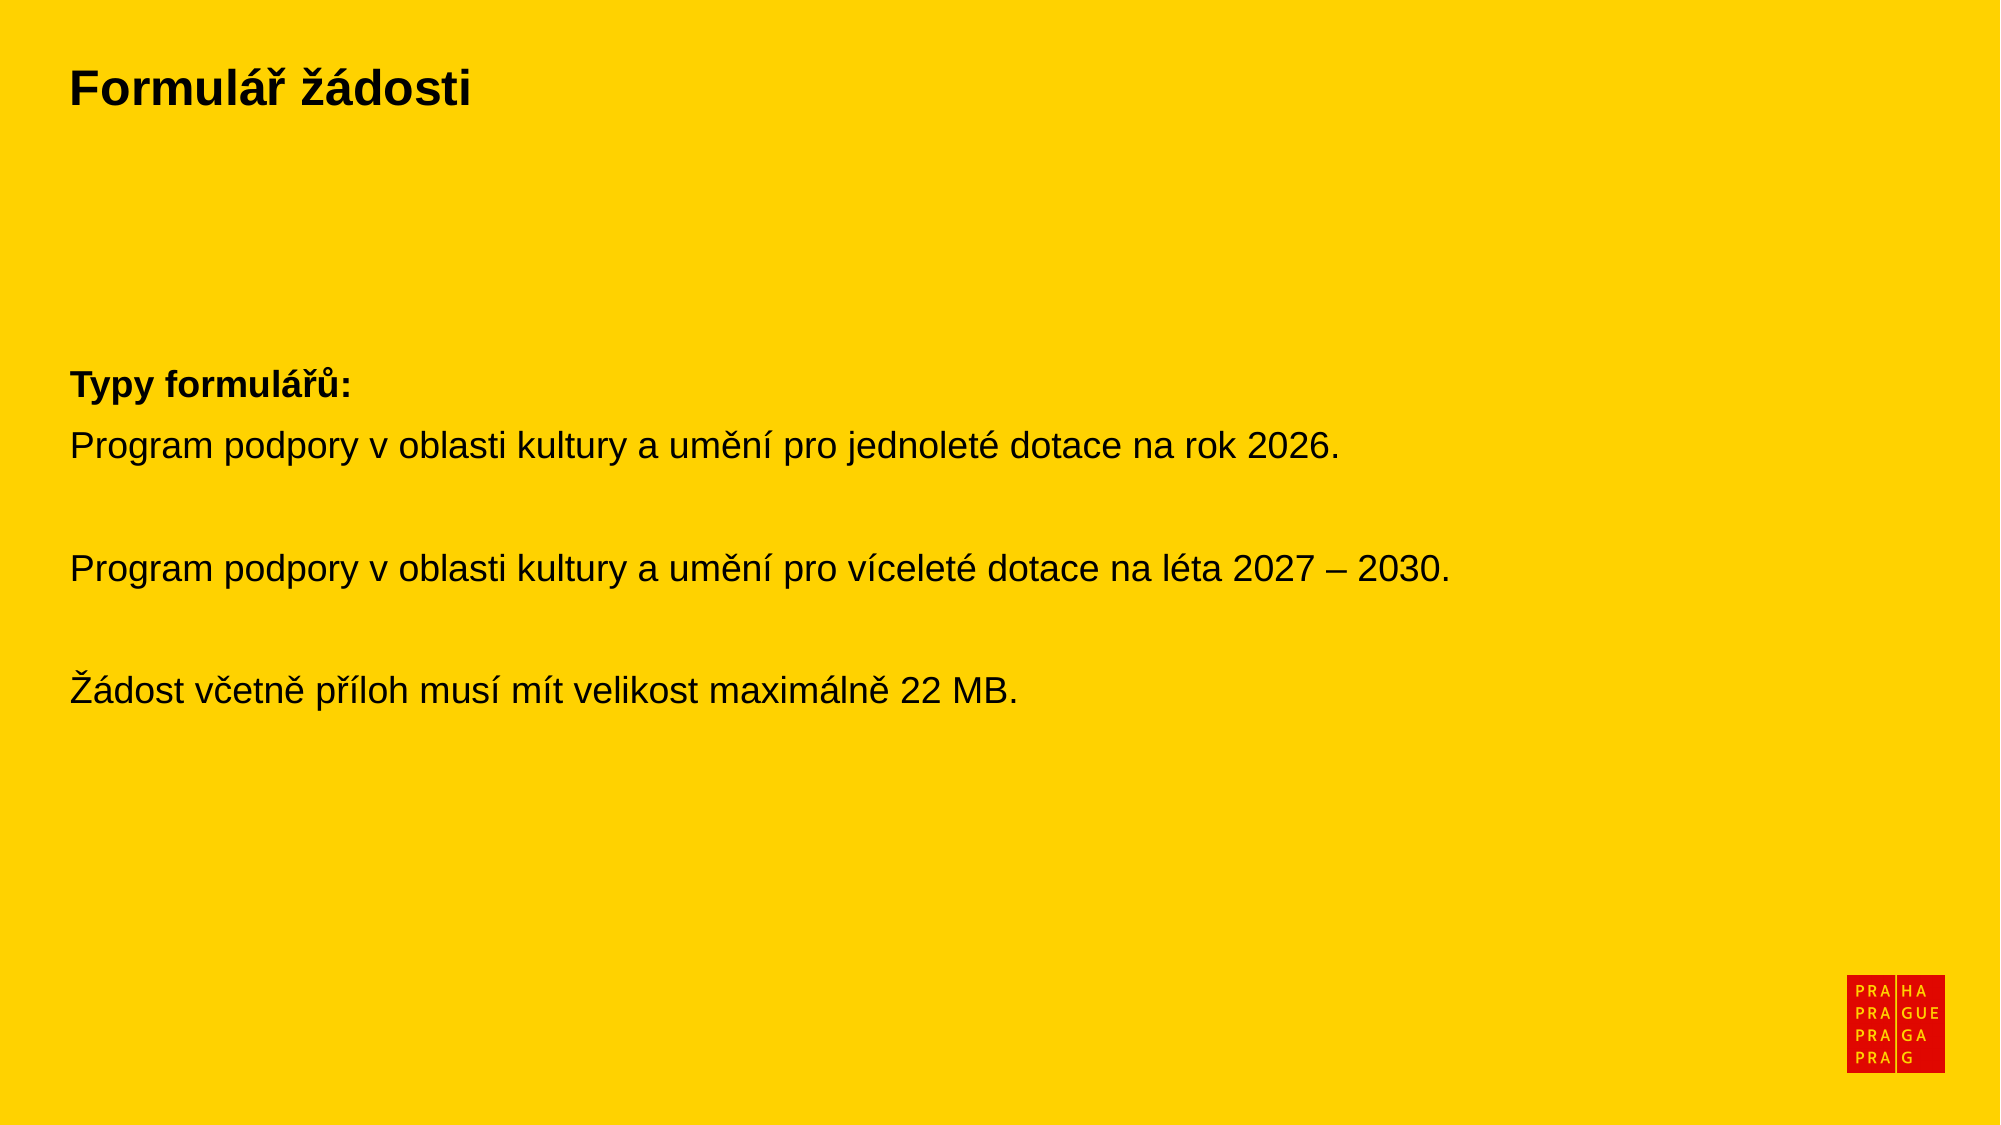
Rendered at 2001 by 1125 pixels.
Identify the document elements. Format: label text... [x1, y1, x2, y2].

text_box Typy formulářů: Program podpory v oblasti kultury a umění pro jednoleté dotace na rok 2026. Program podpory v oblasti kultury a umění pro víceleté dotace na léta 2027 – 2030. Žádost včetně příloh musí mít velikost maximálně 22 MB. [55, 357, 1875, 768]
picture [1847, 975, 1945, 1073]
subtitle Formulář žádosti [55, 54, 1905, 123]
